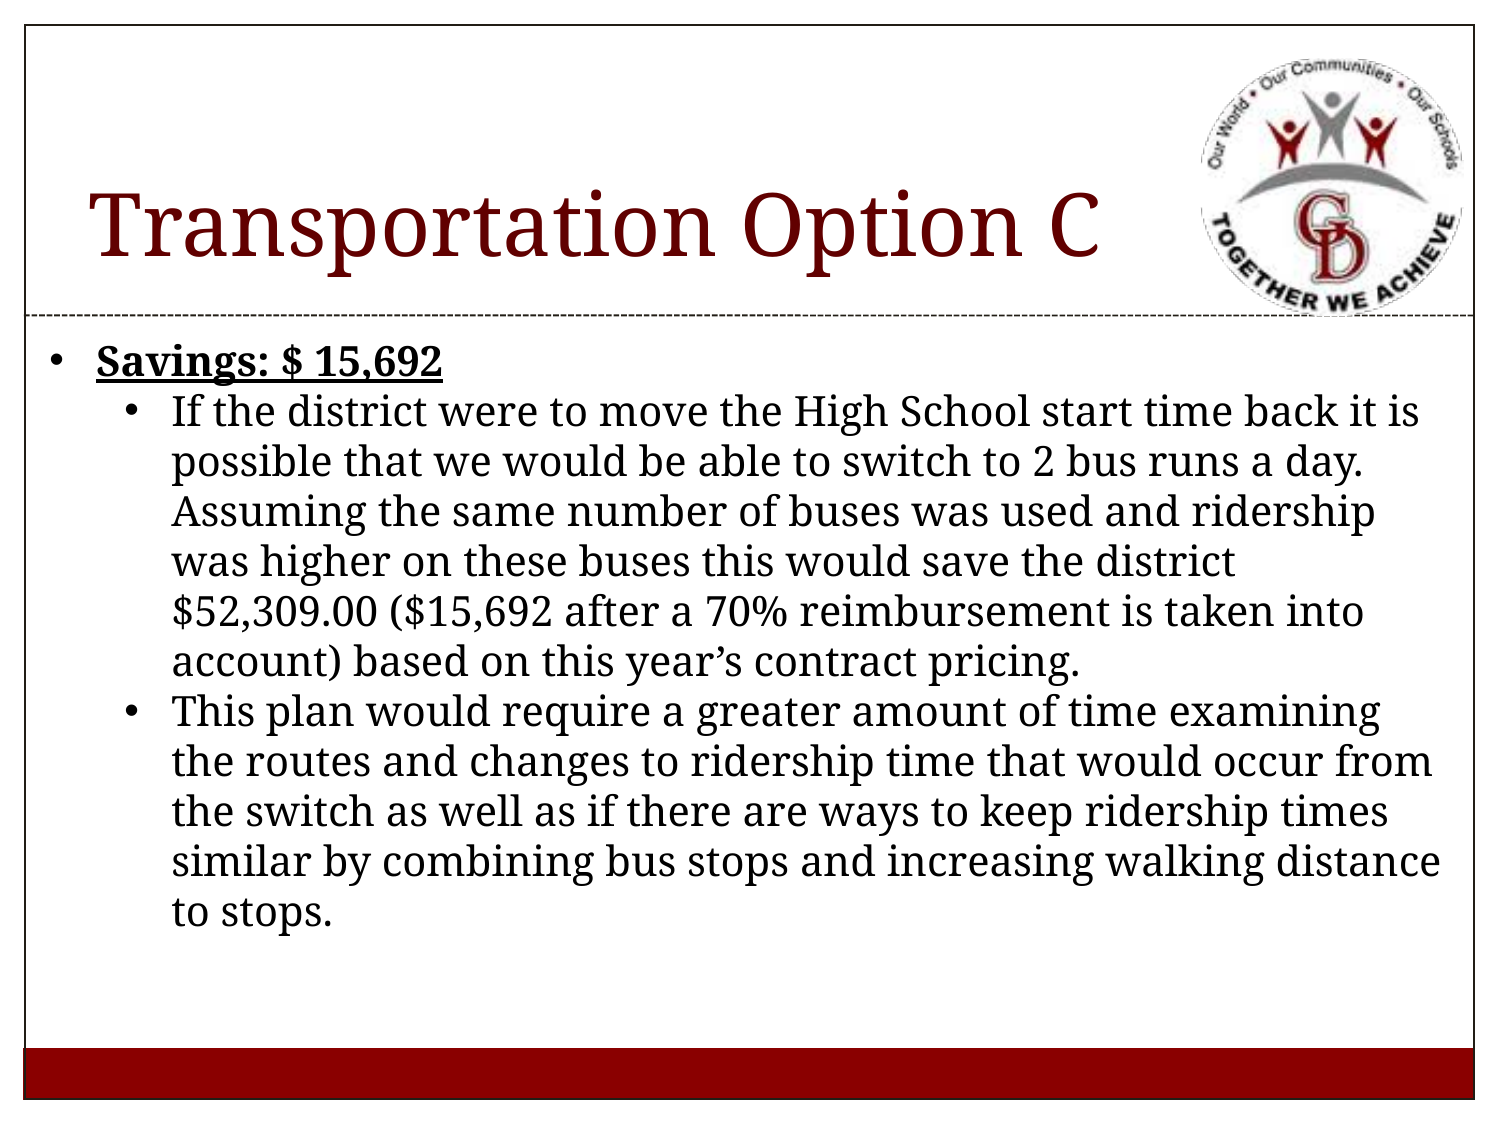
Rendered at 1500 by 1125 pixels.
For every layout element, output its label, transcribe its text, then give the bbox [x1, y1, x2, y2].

text_box Savings: $ 15,692 If the district were to move the High School start time back it is possible that we would be able to switch to 2 bus runs a day. Assuming the same number of buses was used and ridership was higher on these buses this would save the district $52,309.00 ($15,692 after a 70% reimbursement is taken into account) based on this year’s contract pricing. This plan would require a greater amount of time examining the routes and changes to ridership time that would occur from the switch as well as if there are ways to keep ridership times similar by combining bus stops and increasing walking distance to stops. [34, 327, 1459, 988]
title Transportation Option C [73, 96, 1162, 281]
text_box [34, 988, 1459, 1062]
picture [1200, 58, 1464, 316]
